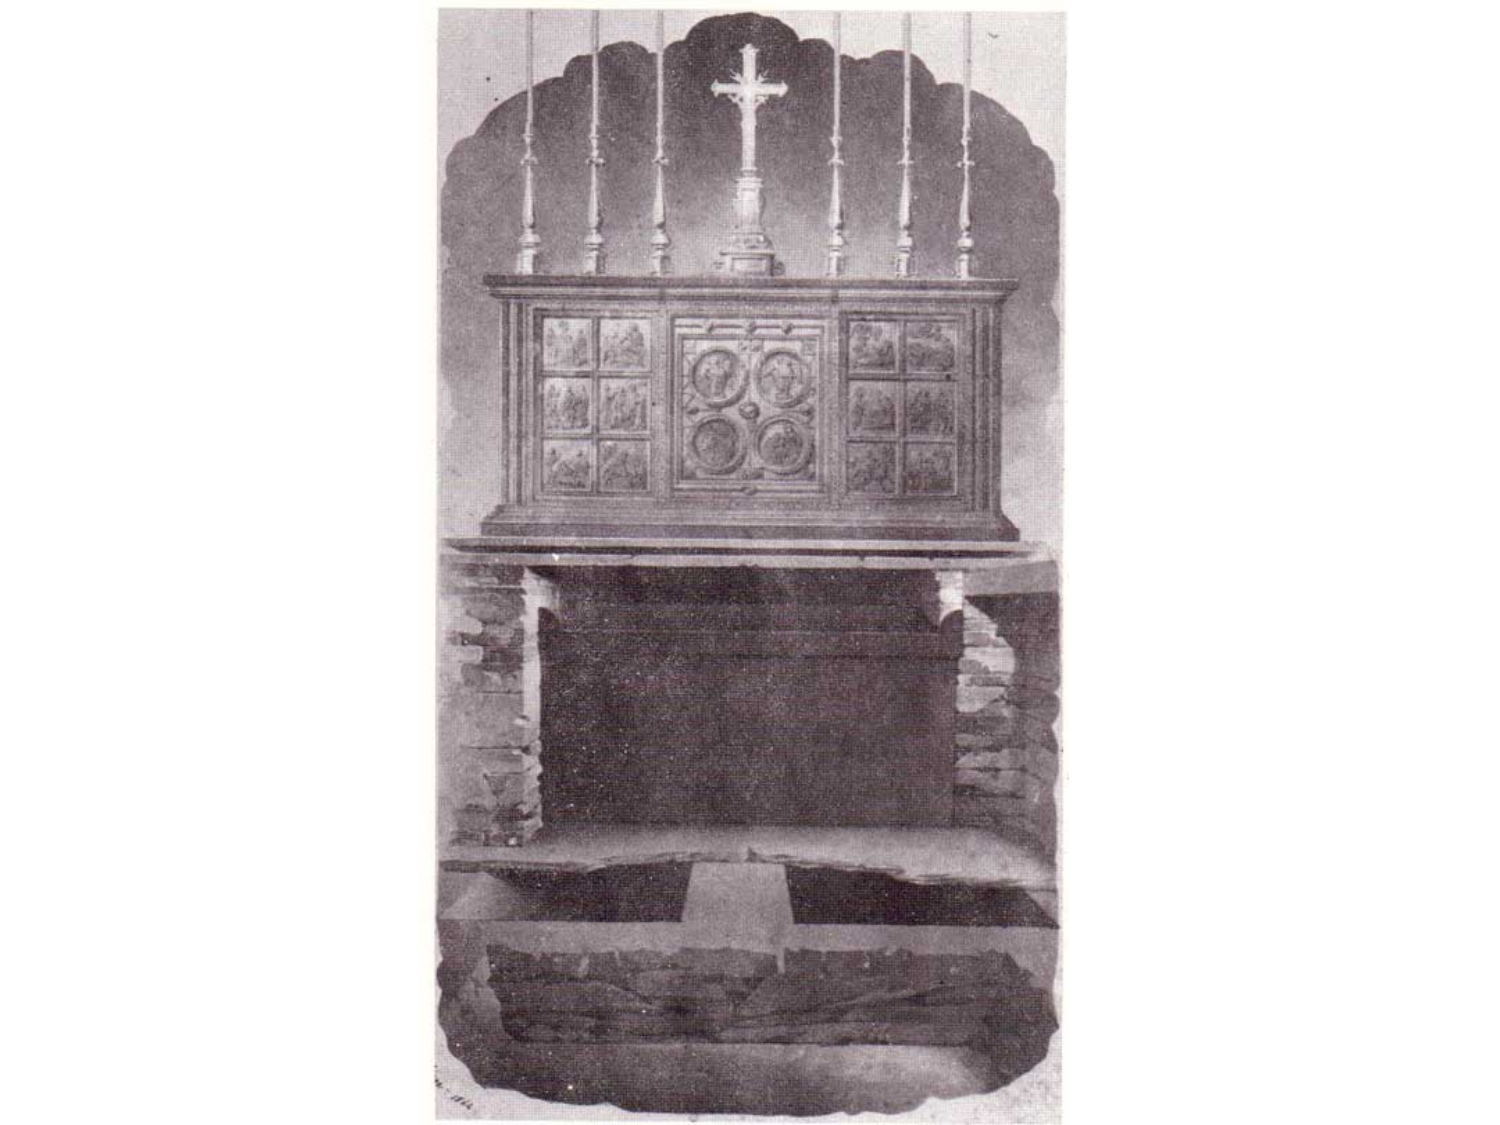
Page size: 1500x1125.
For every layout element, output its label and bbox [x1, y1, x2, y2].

picture [418, 0, 1070, 1125]
